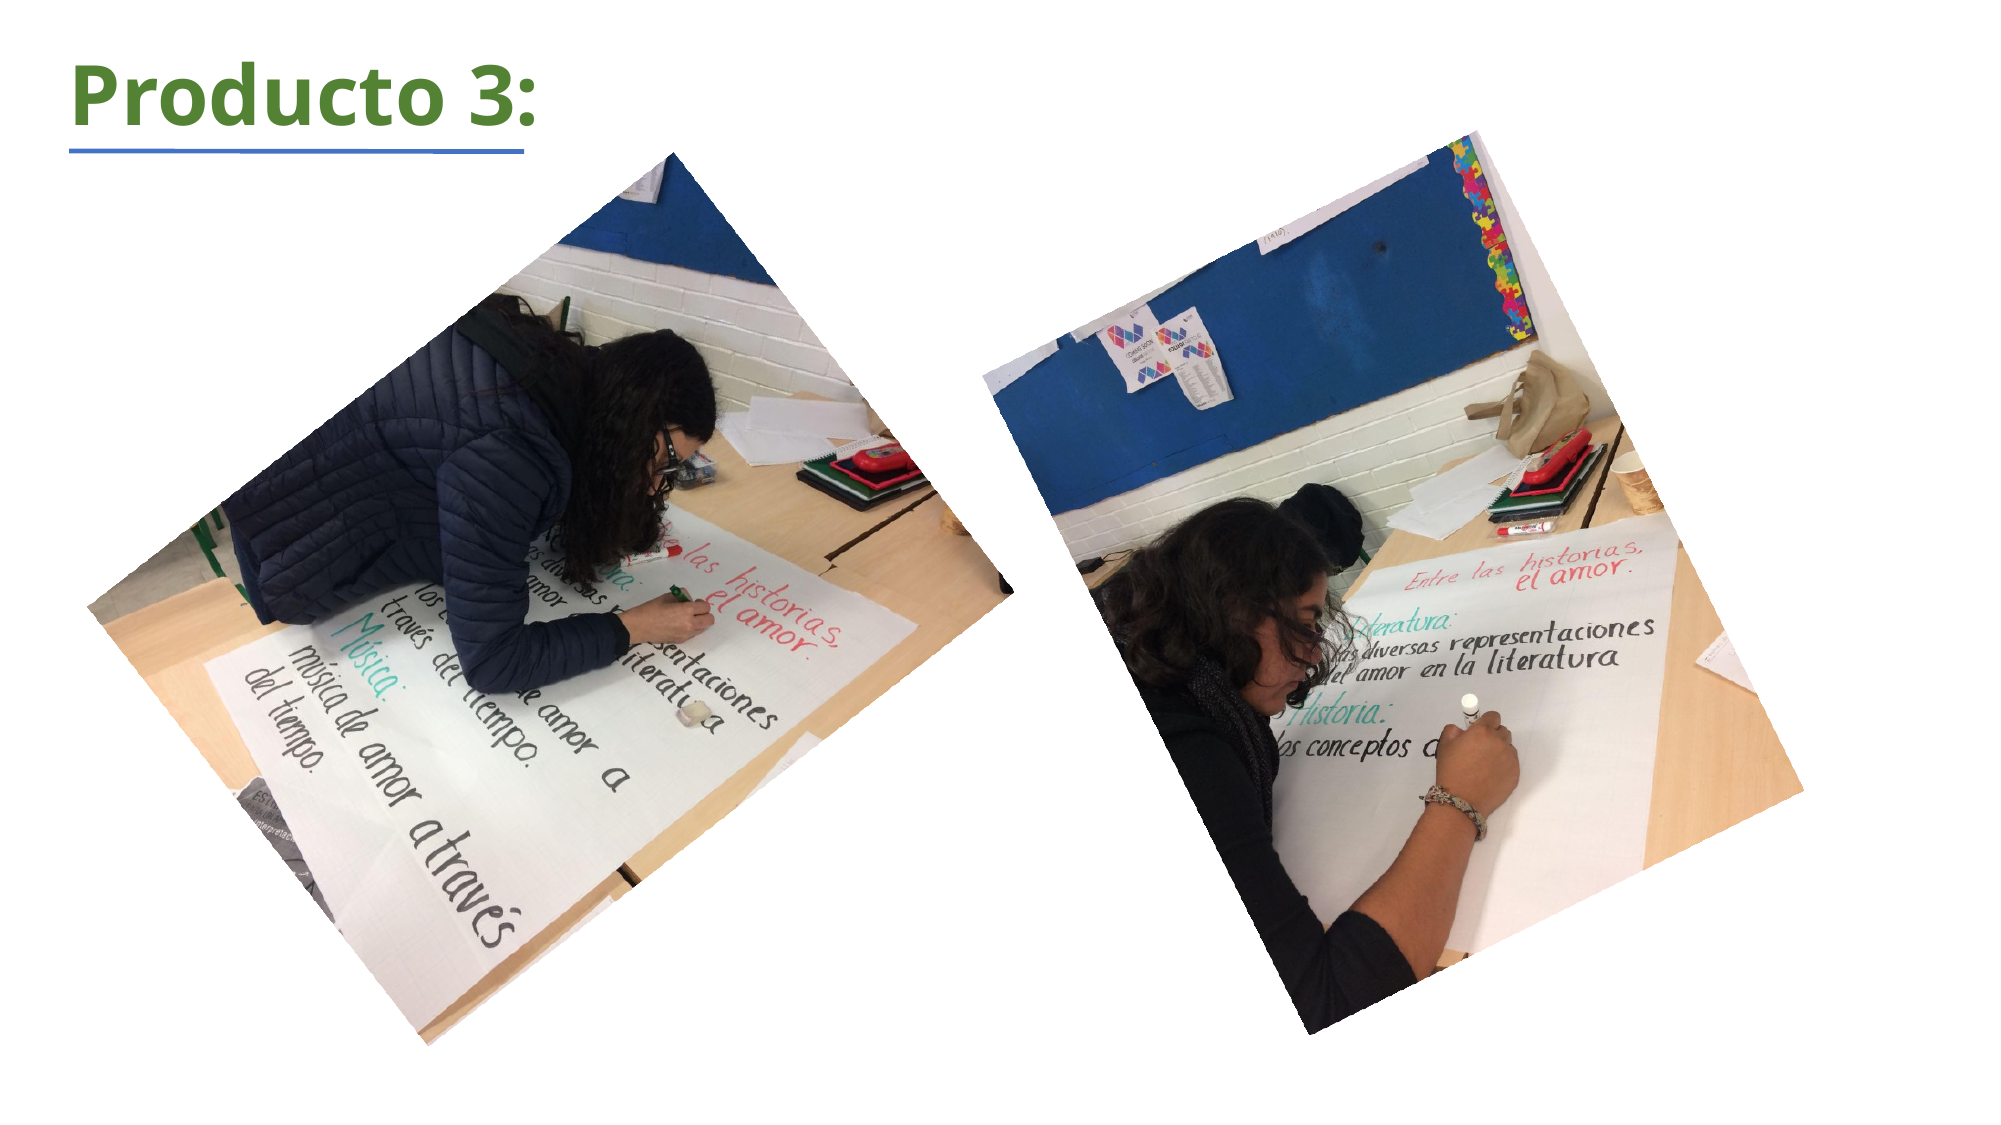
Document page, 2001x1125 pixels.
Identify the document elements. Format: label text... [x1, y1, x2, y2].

picture [983, 131, 1803, 1034]
picture [370, 970, 526, 1045]
picture [88, 465, 272, 843]
text_box Producto 3: [54, 34, 555, 150]
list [272, 227, 829, 970]
picture [829, 354, 1014, 735]
picture [578, 153, 731, 227]
